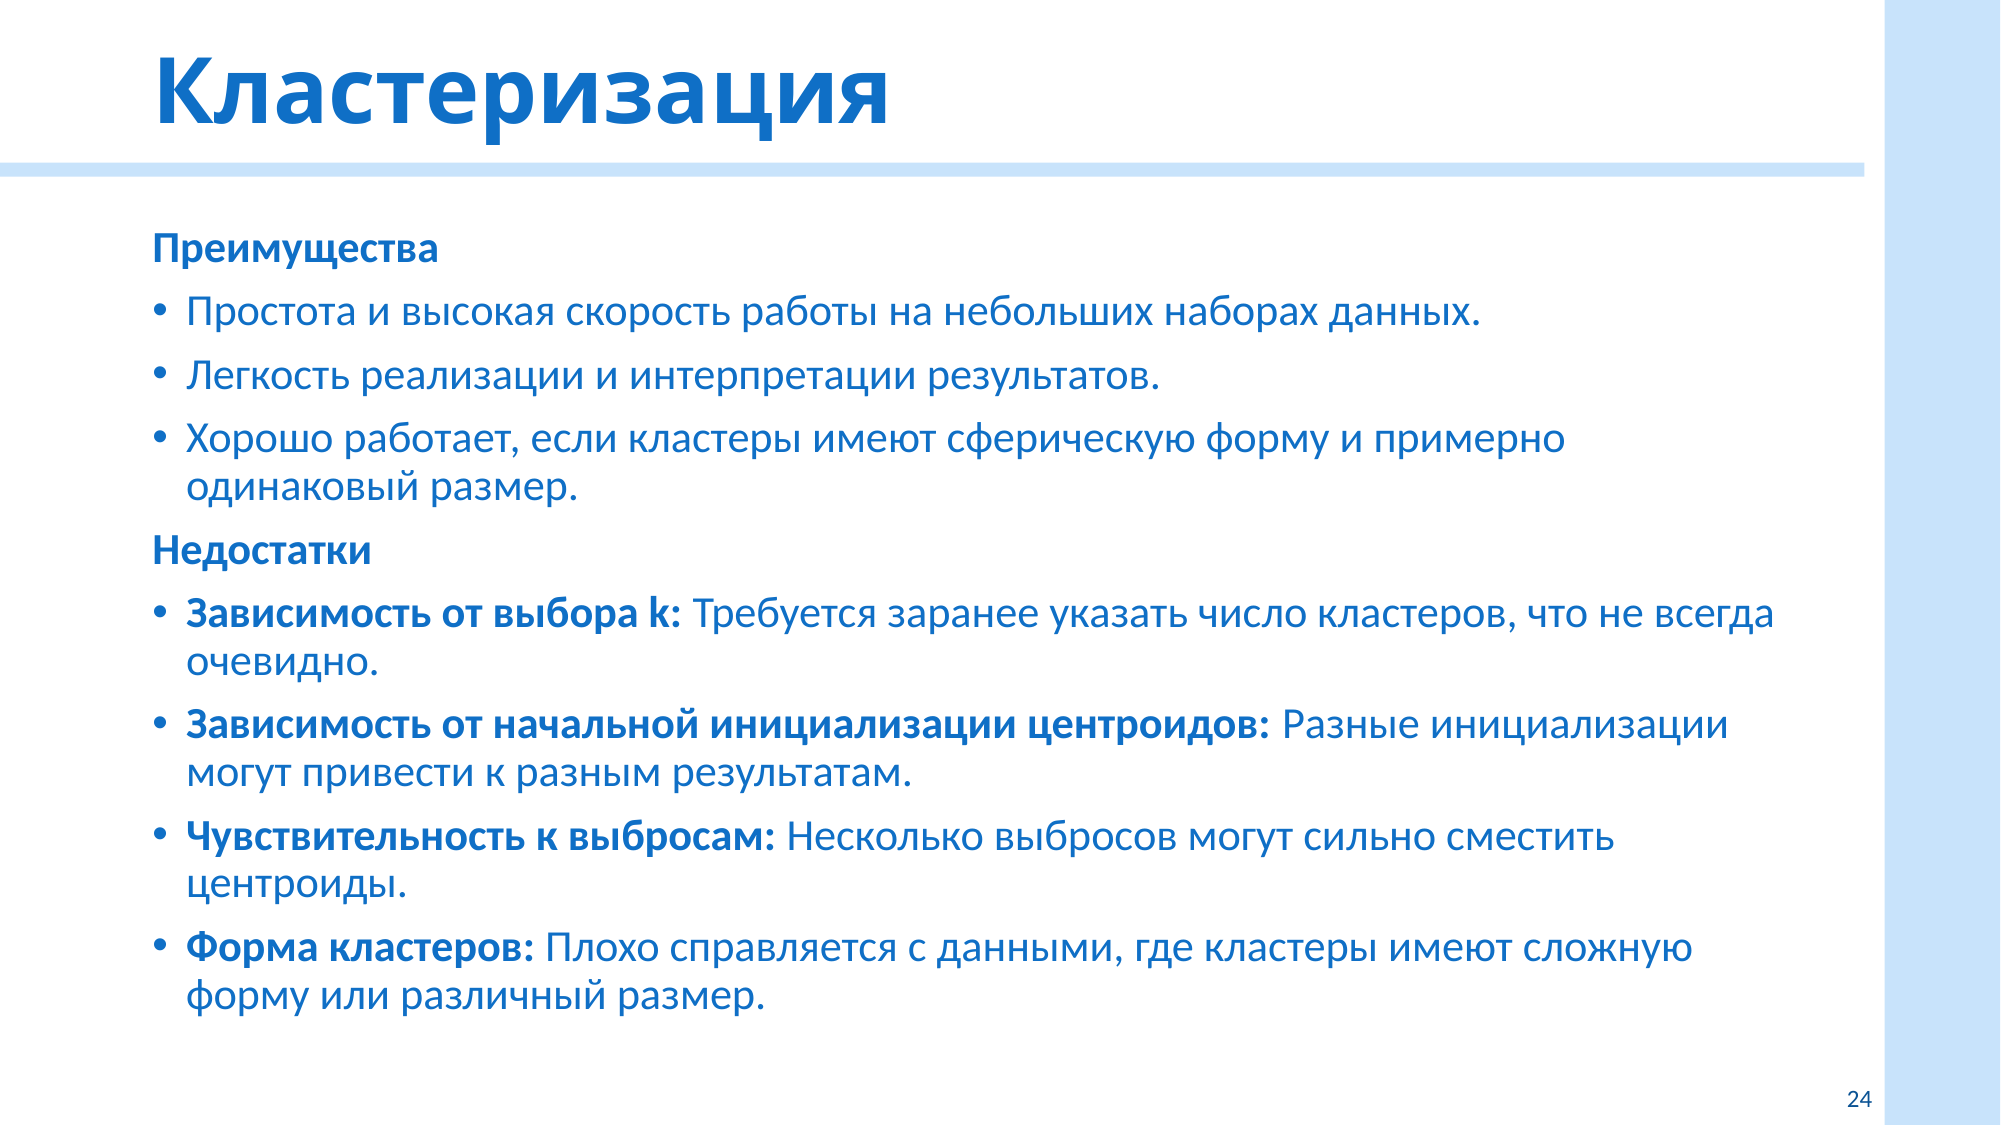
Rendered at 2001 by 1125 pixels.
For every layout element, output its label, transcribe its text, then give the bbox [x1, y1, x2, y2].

list Преимущества Простота и высокая скорость работы на небольших наборах данных. Легкость реализации и интерпретации результатов. Хорошо работает, если кластеры имеют сферическую форму и примерно одинаковый размер. Недостатки Зависимость от выбора k: Требуется заранее указать число кластеров, что не всегда очевидно. Зависимость от начальной инициализации центроидов: Разные инициализации могут привести к разным результатам. Чувствительность к выбросам: Несколько выбросов могут сильно сместить центроиды. Форма кластеров: Плохо справляется с данными, где кластеры имеют сложную форму или различный размер. [137, 216, 1823, 1030]
title Кластеризация [137, 18, 1863, 169]
text_box 24 [1437, 1067, 1888, 1125]
